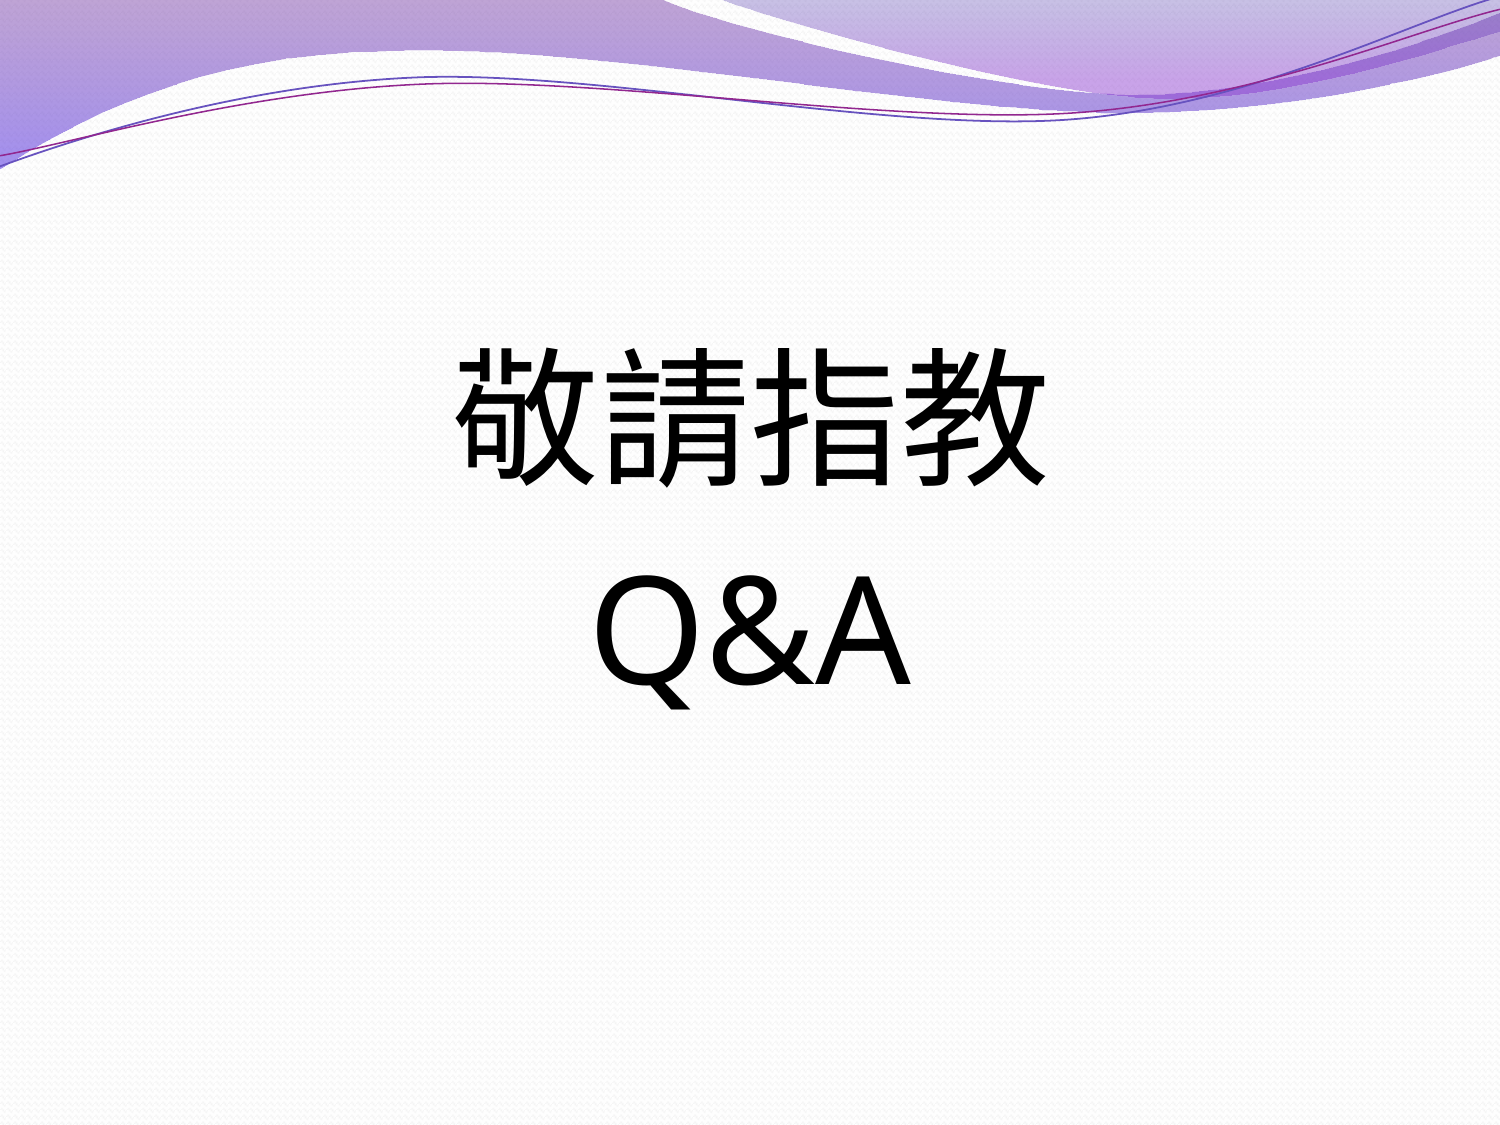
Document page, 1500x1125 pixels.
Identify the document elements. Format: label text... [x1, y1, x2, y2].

list 敬請指教 Q&A [75, 317, 1425, 1038]
